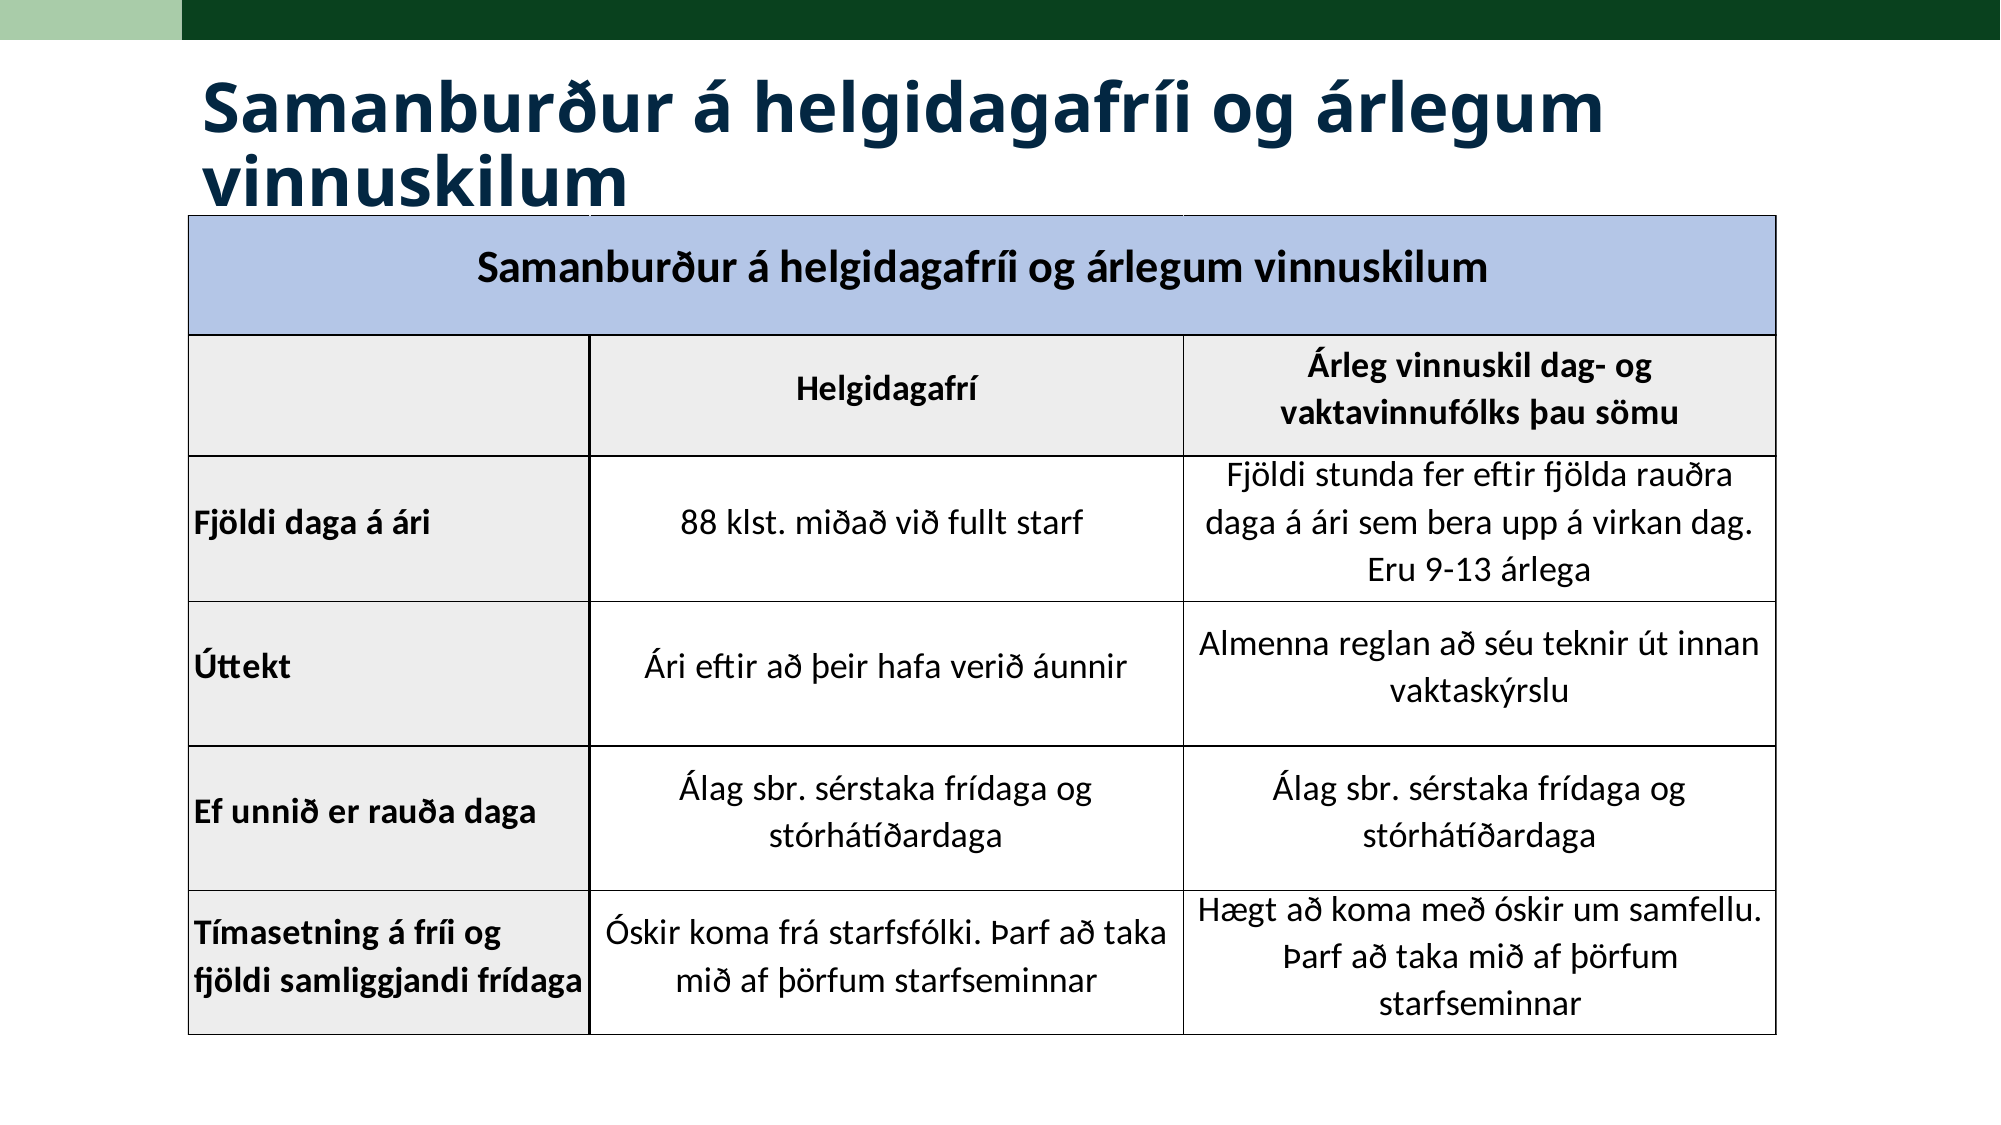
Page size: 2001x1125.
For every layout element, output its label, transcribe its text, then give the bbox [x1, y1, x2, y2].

list Samanburður á helgidagafríi og árlegum vinnuskilum [187, 65, 1956, 196]
picture [187, 215, 1778, 1037]
